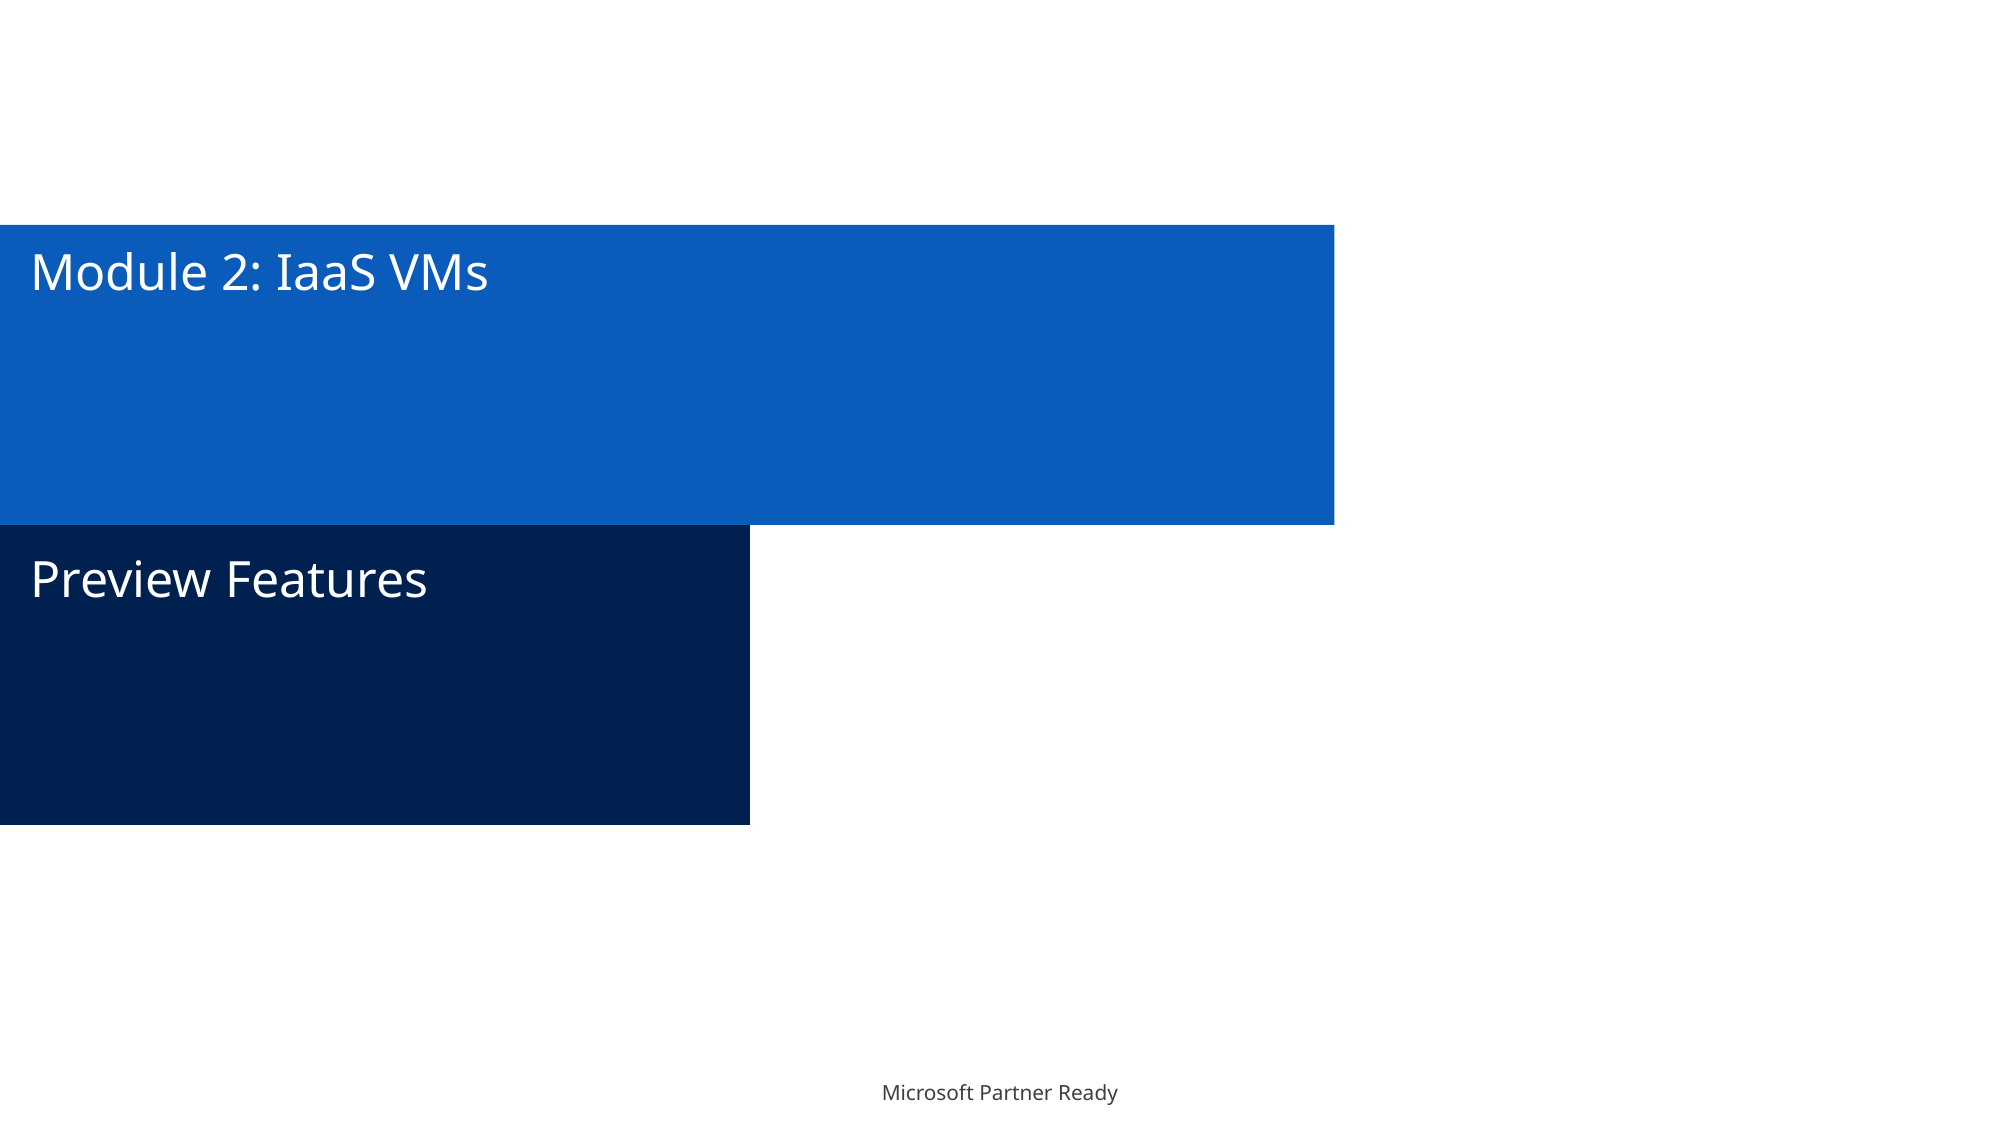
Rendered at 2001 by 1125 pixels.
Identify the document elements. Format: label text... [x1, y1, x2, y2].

title Module 2: IaaS VMs [0, 224, 1335, 525]
list Preview Features [0, 525, 750, 825]
